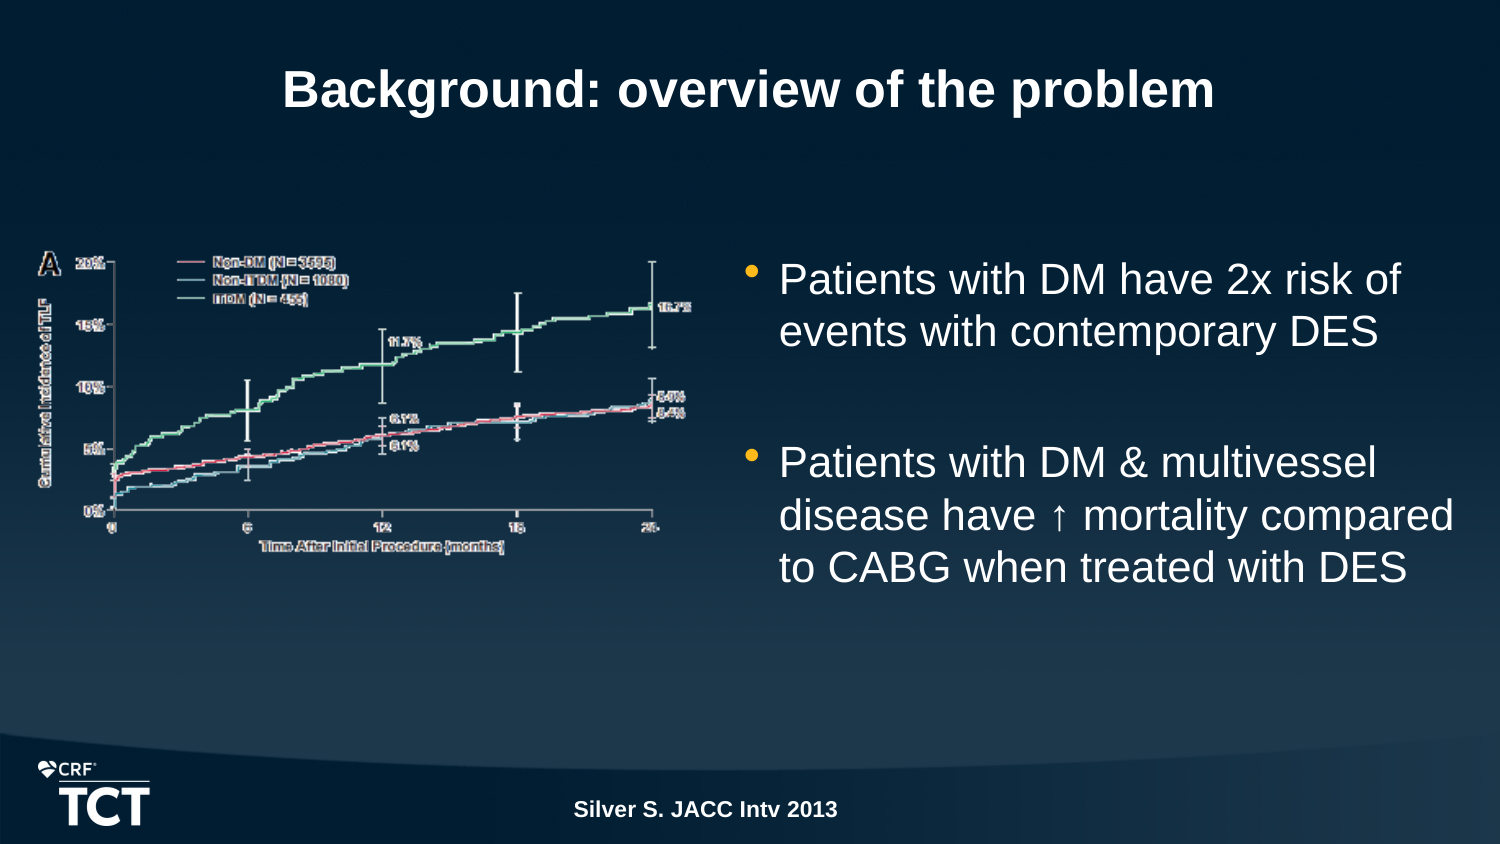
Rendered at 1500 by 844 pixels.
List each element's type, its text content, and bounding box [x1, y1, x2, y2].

list Patients with DM have 2x risk of events with contemporary DES Patients with DM & multivessel disease have ↑ mortality compared to CABG when treated with DES [728, 177, 1500, 726]
text_box Silver S. JACC Intv 2013 [267, 787, 1145, 844]
picture [0, 0, 1500, 844]
title Background: overview of the problem [111, 48, 1387, 142]
